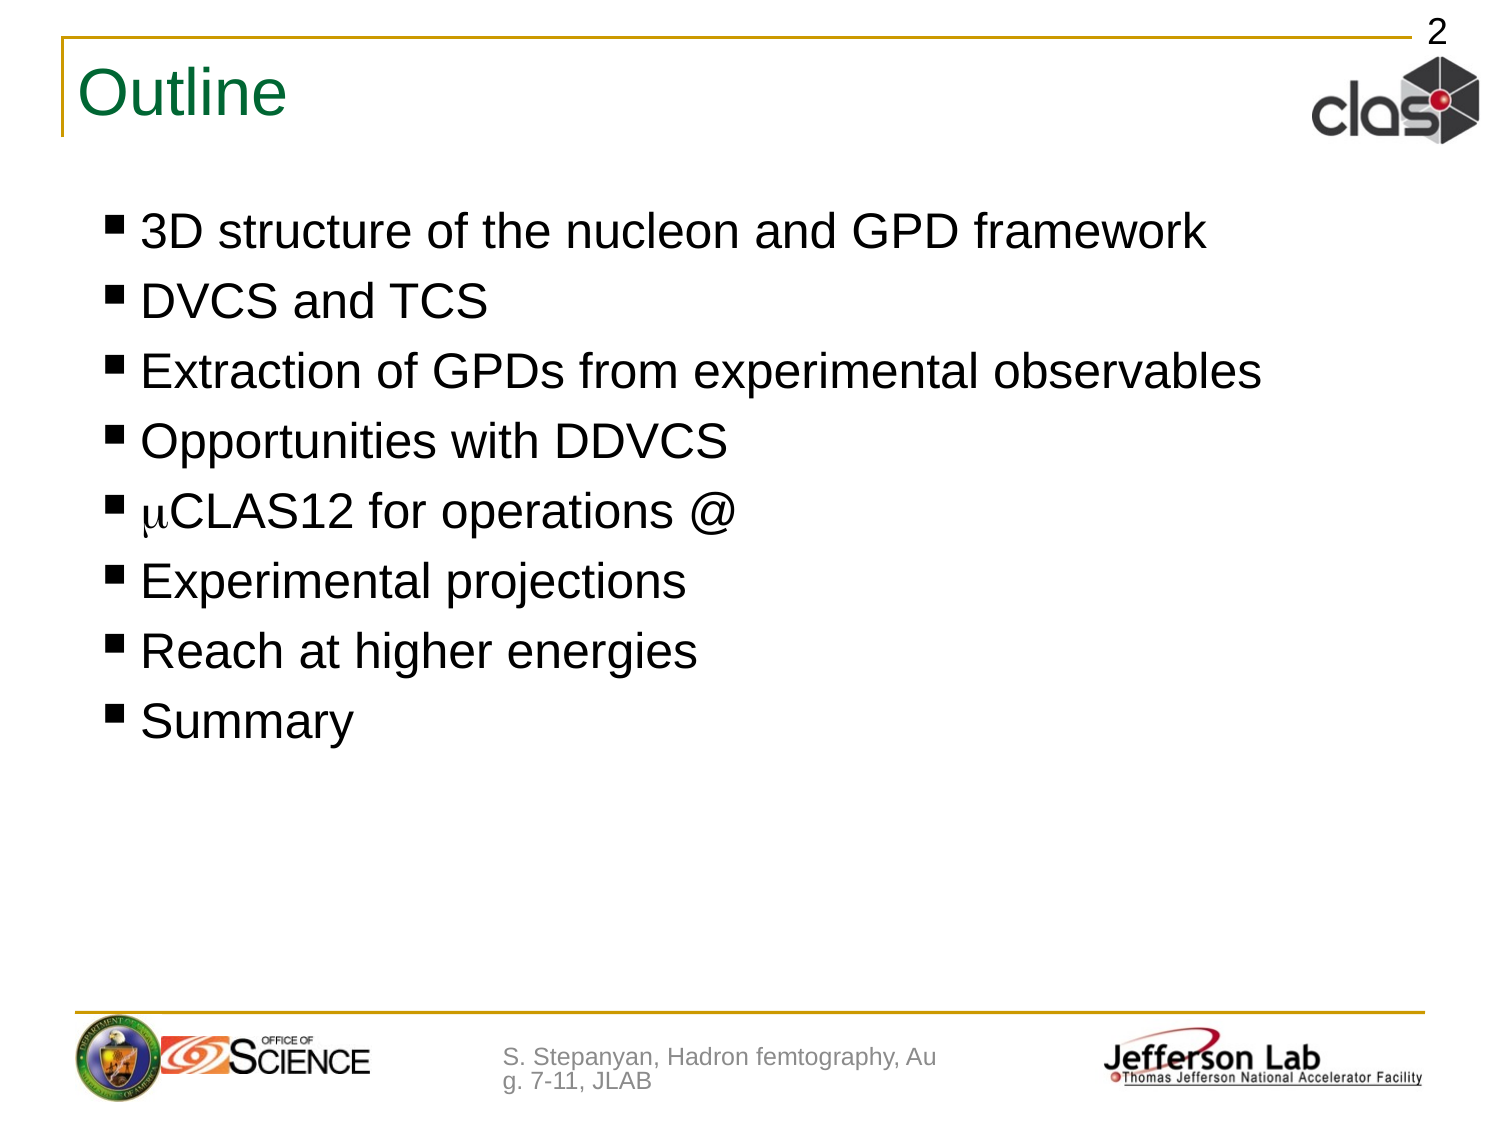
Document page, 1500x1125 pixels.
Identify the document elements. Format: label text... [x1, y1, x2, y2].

picture [1095, 1019, 1427, 1099]
picture [1413, 55, 1481, 146]
title Outline [62, 41, 1413, 146]
picture [75, 1014, 372, 1102]
footer S. Stepanyan, Hadron femtography, Aug. 7-11, JLAB [487, 1025, 963, 1085]
